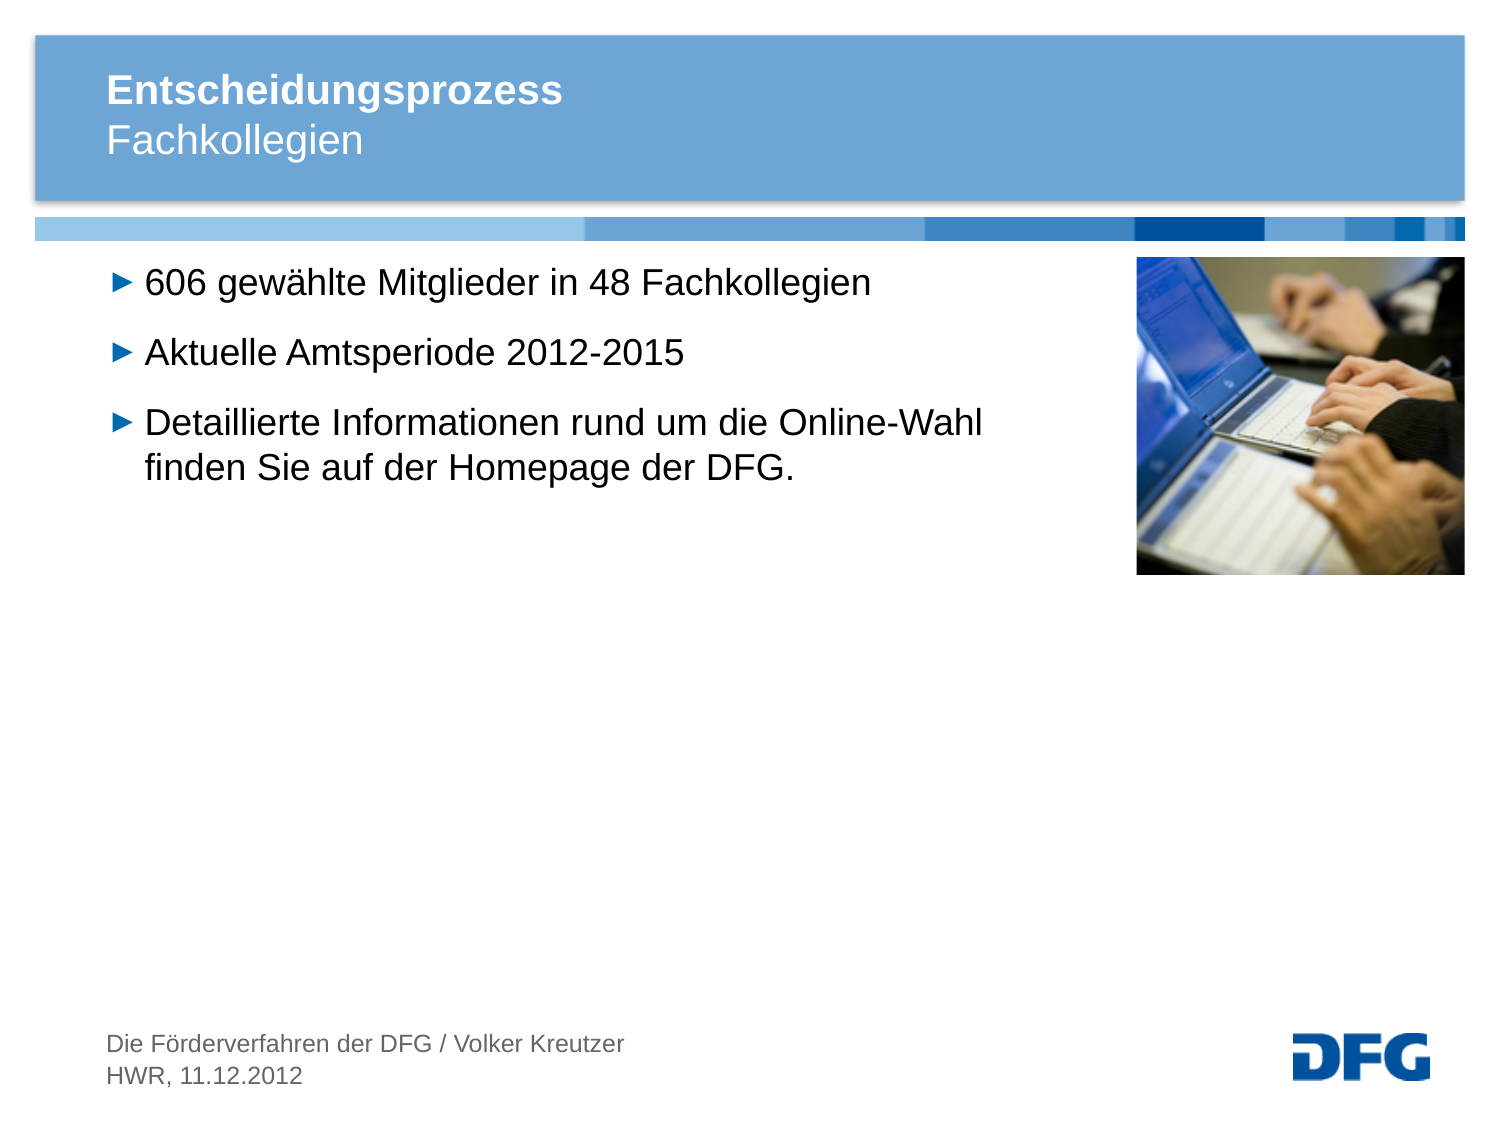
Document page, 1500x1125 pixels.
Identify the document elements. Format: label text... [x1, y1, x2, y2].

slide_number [106, 1060, 1150, 1100]
footer Die Förderverfahren der DFG / Volker Kreutzer [106, 1027, 1150, 1060]
picture [1136, 257, 1465, 575]
picture [1293, 1033, 1430, 1081]
list Fachkollegien [105, 117, 1406, 163]
picture [35, 217, 1465, 241]
title Entscheidungsprozess [105, 68, 1406, 114]
text_box 606 gewählte Mitglieder in 48 Fachkollegien Aktuelle Amtsperiode 2012-2015 Detaillierte Informationen rund um die Online-Wahl finden Sie auf der Homepage der DFG. [35, 257, 1137, 1000]
